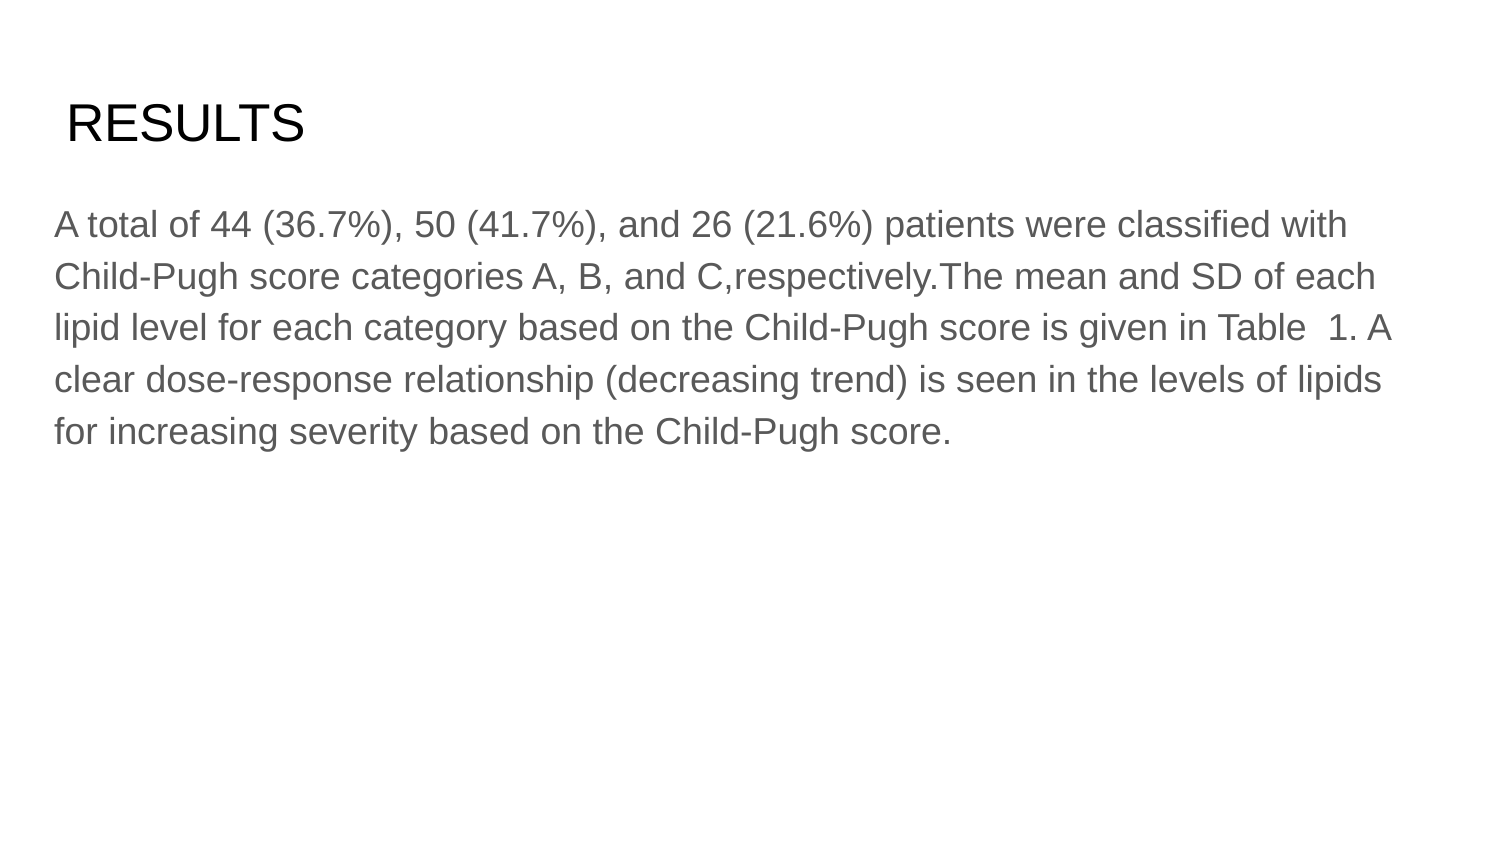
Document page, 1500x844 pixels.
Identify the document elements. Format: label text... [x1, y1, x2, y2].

title RESULTS [51, 72, 1449, 167]
list A total of 44 (36.7%), 50 (41.7%), and 26 (21.6%) patients were classified with Child-Pugh score categories A, B, and C,respectively.The mean and SD of each lipid level for each category based on the Child-Pugh score is given in Table 1. A clear dose-response relationship (decreasing trend) is seen in the levels of lipids for increasing severity based on the Child-Pugh score. [39, 178, 1449, 750]
